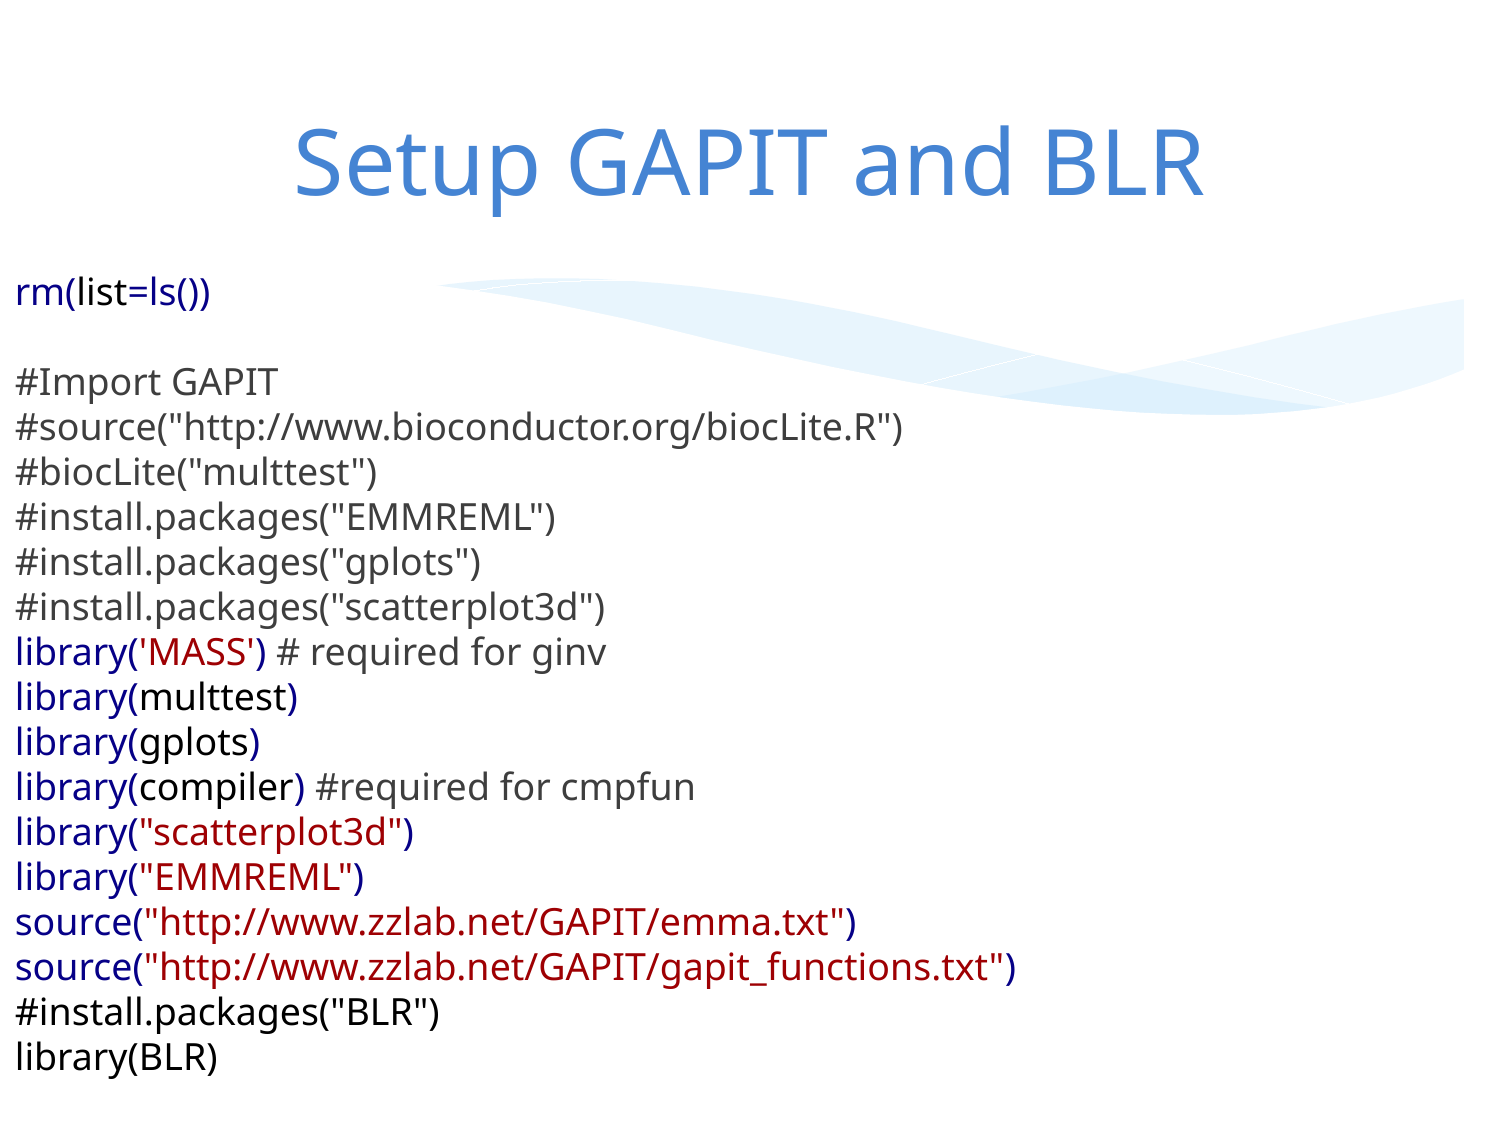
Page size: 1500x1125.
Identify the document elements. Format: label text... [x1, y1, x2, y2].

title Setup GAPIT and BLR [75, 55, 1425, 260]
text_box rm(list=ls()) #Import GAPIT #source("http://www.bioconductor.org/biocLite.R") #biocLite("multtest") #install.packages("EMMREML") #install.packages("gplots") #install.packages("scatterplot3d") library('MASS') # required for ginv library(multtest) library(gplots) library(compiler) #required for cmpfun library("scatterplot3d") library("EMMREML") source("http://www.zzlab.net/GAPIT/emma.txt") source("http://www.zzlab.net/GAPIT/gapit_functions.txt") #install.packages("BLR") library(BLR) [0, 260, 1500, 1086]
